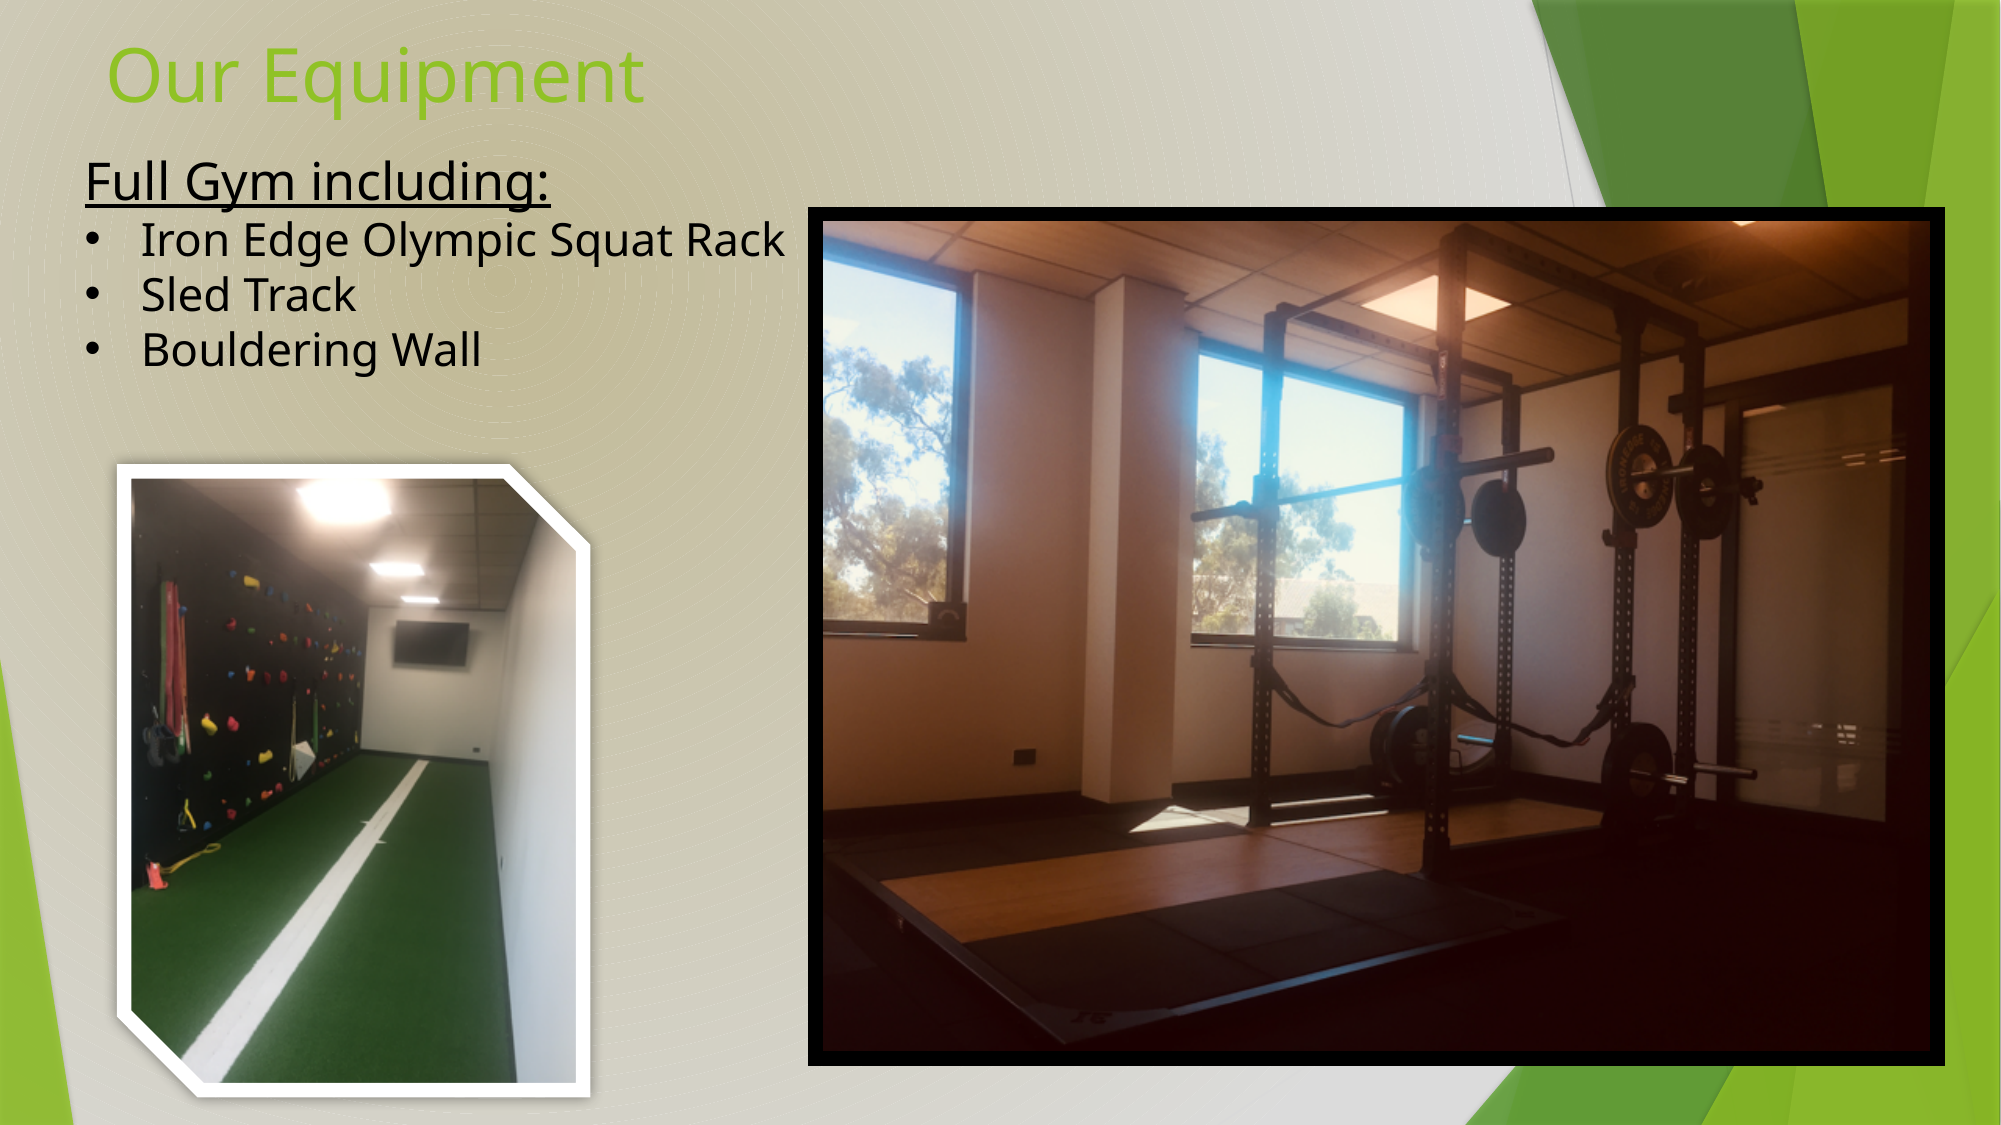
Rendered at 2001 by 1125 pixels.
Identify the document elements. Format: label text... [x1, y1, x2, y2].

title Our Equipment [90, 19, 1501, 130]
text_box Full Gym including: Iron Edge Olympic Squat Rack Sled Track Bouldering Wall [69, 140, 1672, 446]
picture [123, 470, 584, 1091]
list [822, 220, 1931, 1052]
